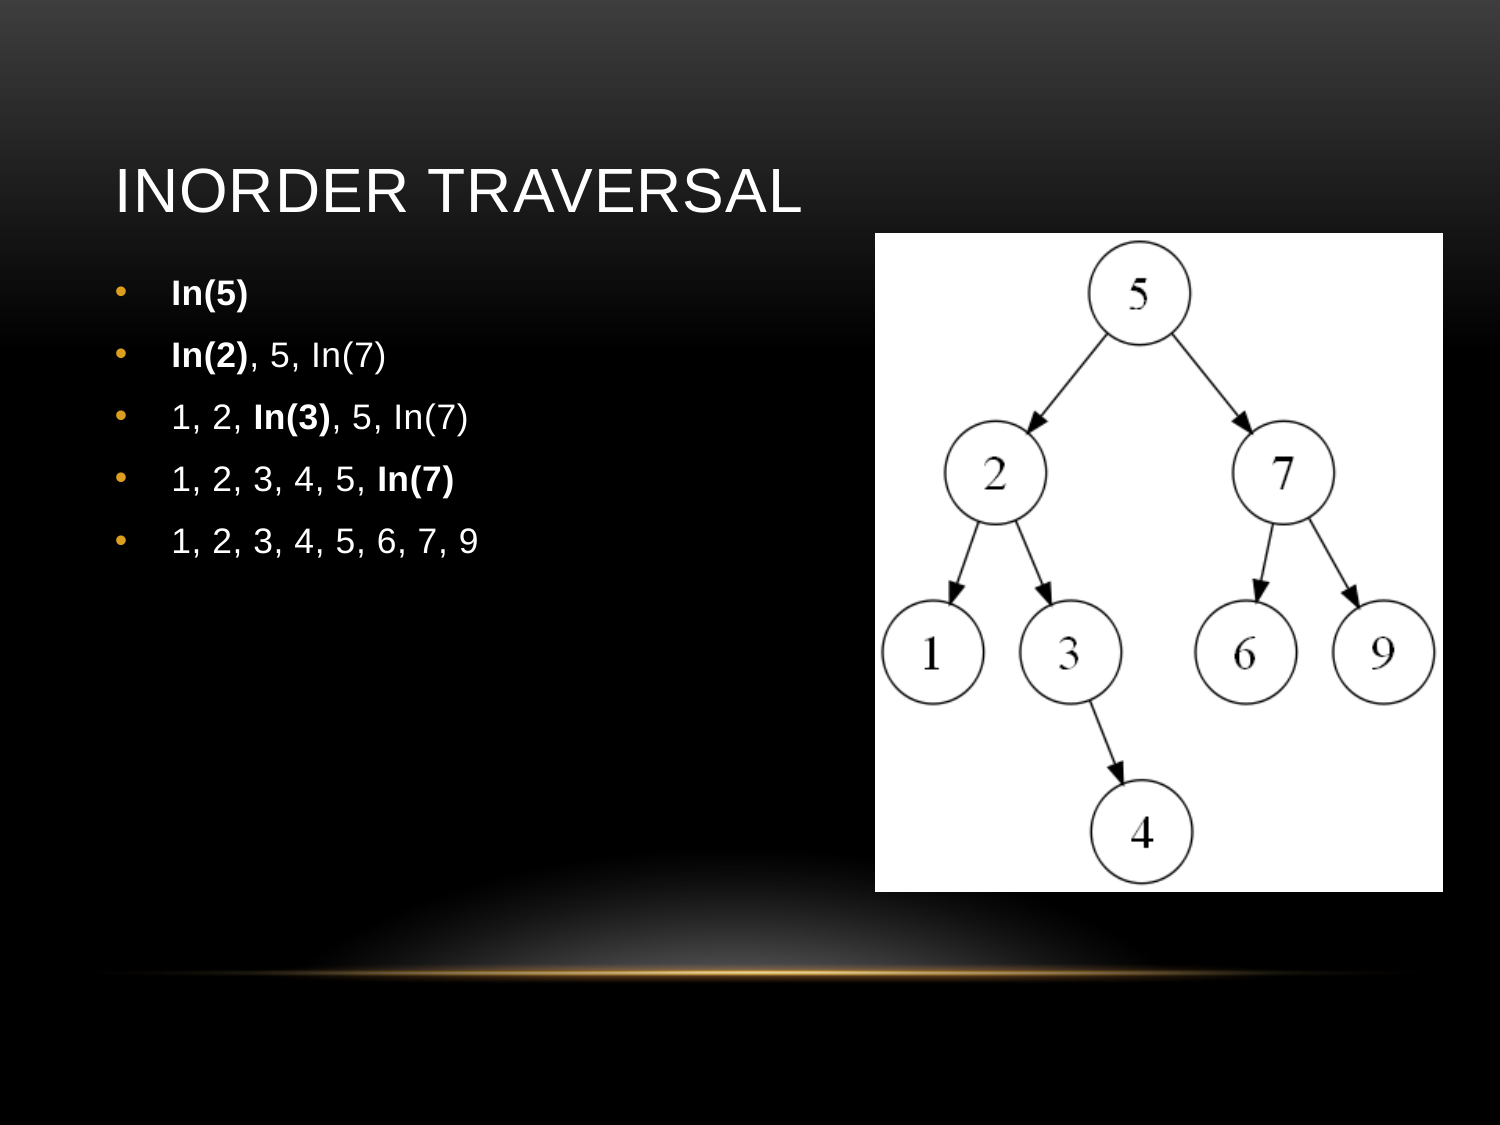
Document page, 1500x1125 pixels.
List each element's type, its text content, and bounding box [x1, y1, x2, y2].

picture [0, 0, 1500, 1125]
title Inorder Traversal [99, 45, 1400, 233]
list In(5) In(2), 5, In(7) 1, 2, In(3), 5, In(7) 1, 2, 3, 4, 5, In(7) 1, 2, 3, 4, 5, 6, 7, 9 [99, 262, 750, 938]
